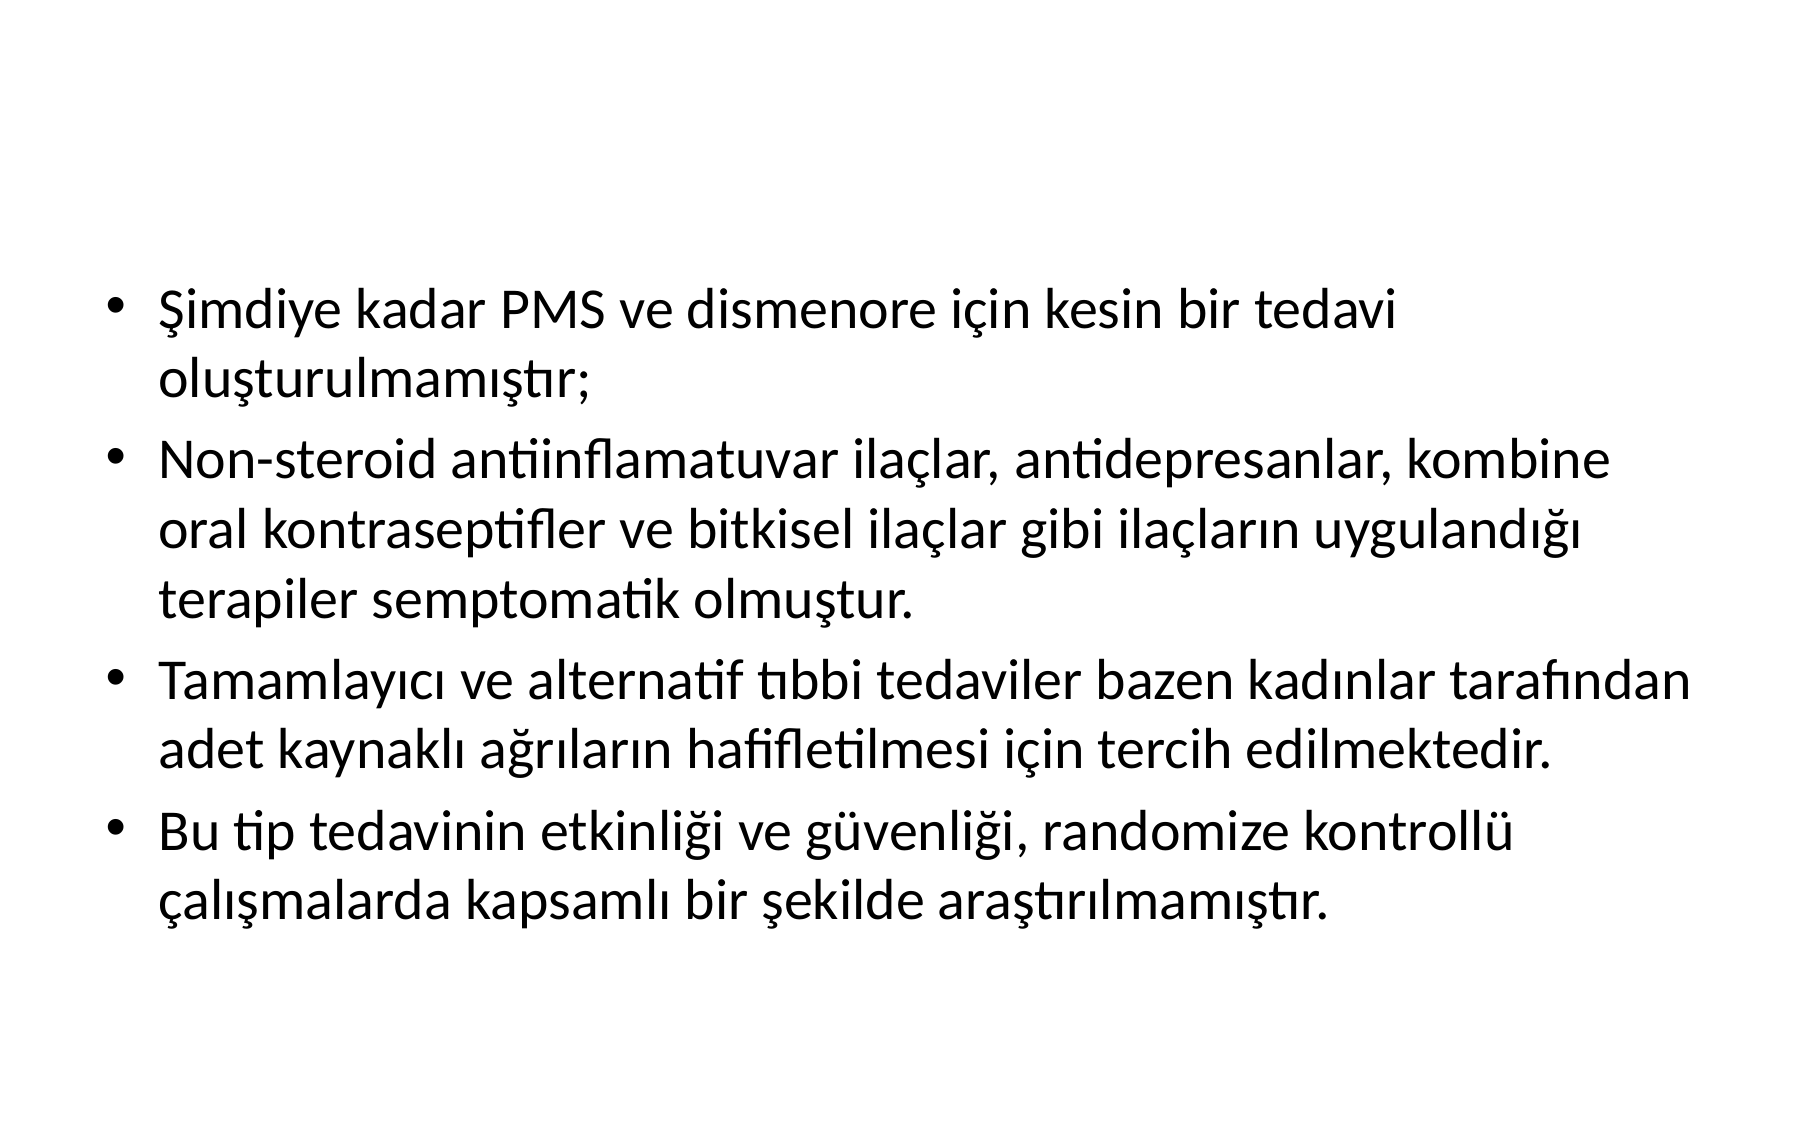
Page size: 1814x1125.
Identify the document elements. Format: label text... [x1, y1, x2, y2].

list Şimdiye kadar PMS ve dismenore için kesin bir tedavi oluşturulmamıştır; Non-steroid antiinflamatuvar ilaçlar, antidepresanlar, kombine oral kontraseptifler ve bitkisel ilaçlar gibi ilaçların uygulandığı terapiler semptomatik olmuştur. Tamamlayıcı ve alternatif tıbbi tedaviler bazen kadınlar tarafından adet kaynaklı ağrıların hafifletilmesi için tercih edilmektedir. Bu tip tedavinin etkinliği ve güvenliği, randomize kontrollü çalışmalarda kapsamlı bir şekilde araştırılmamıştır. [90, 262, 1723, 1005]
